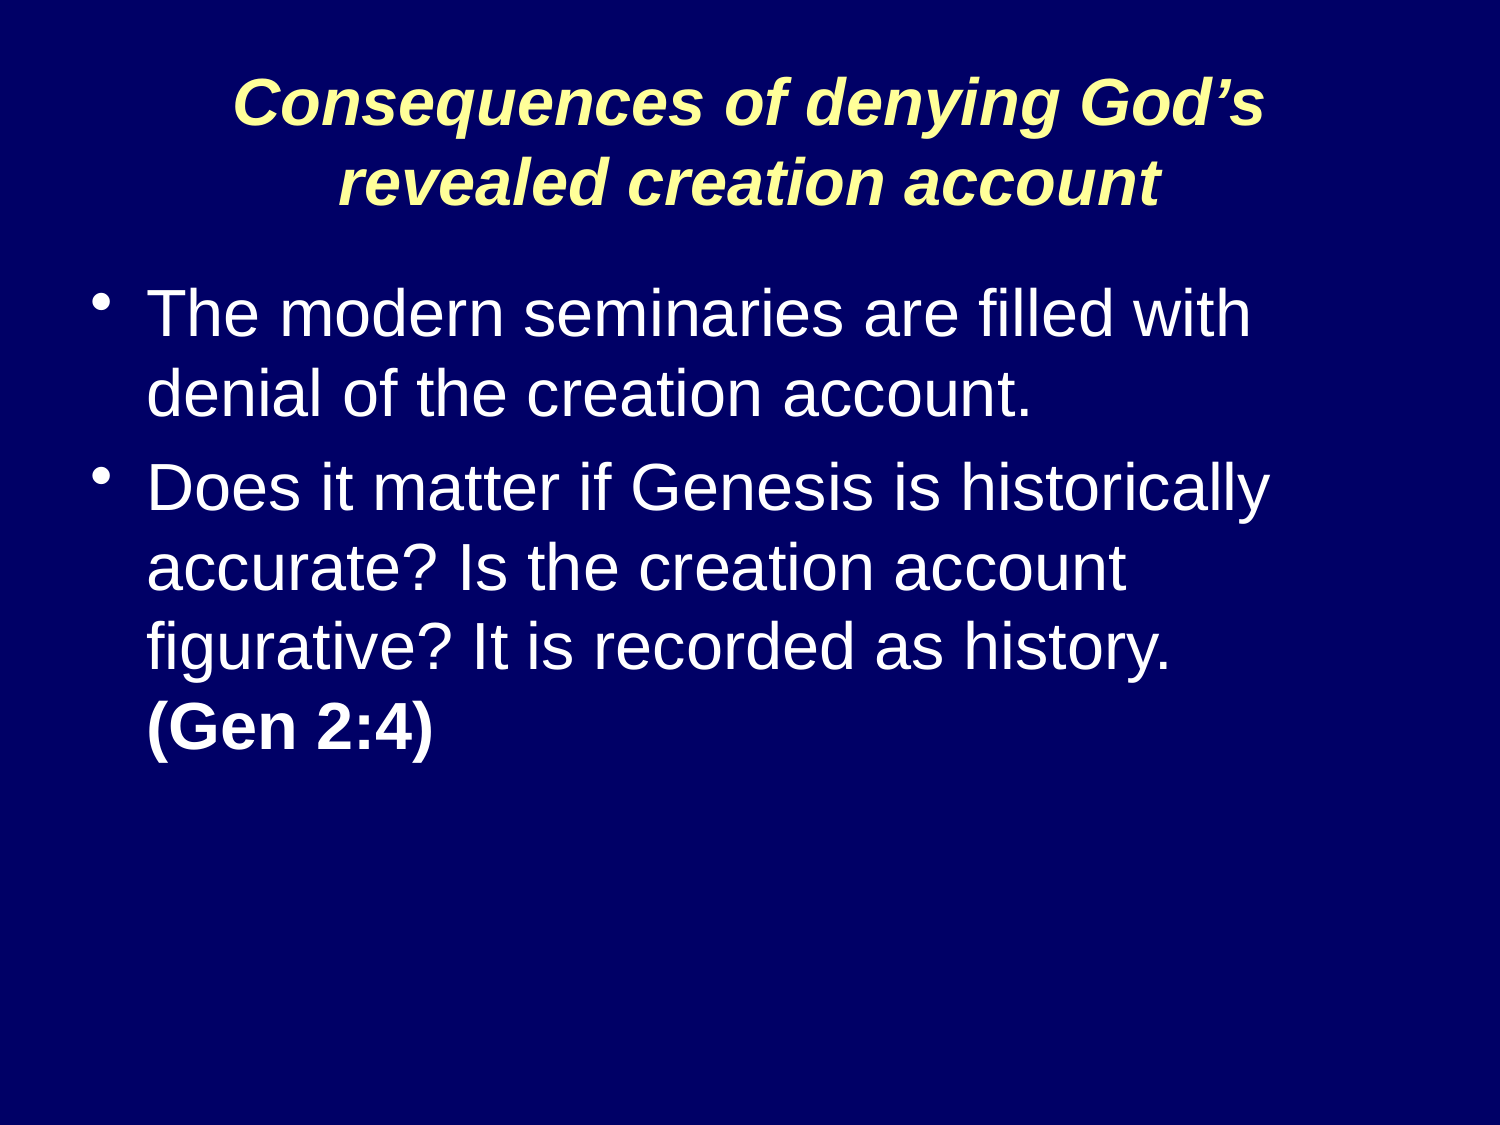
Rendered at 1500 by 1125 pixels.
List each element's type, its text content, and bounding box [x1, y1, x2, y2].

title Consequences of denying God’s revealed creation account [75, 45, 1425, 233]
list The modern seminaries are filled with denial of the creation account. Does it matter if Genesis is historically accurate? Is the creation account figurative? It is recorded as history. (Gen 2:4) [75, 262, 1425, 1005]
